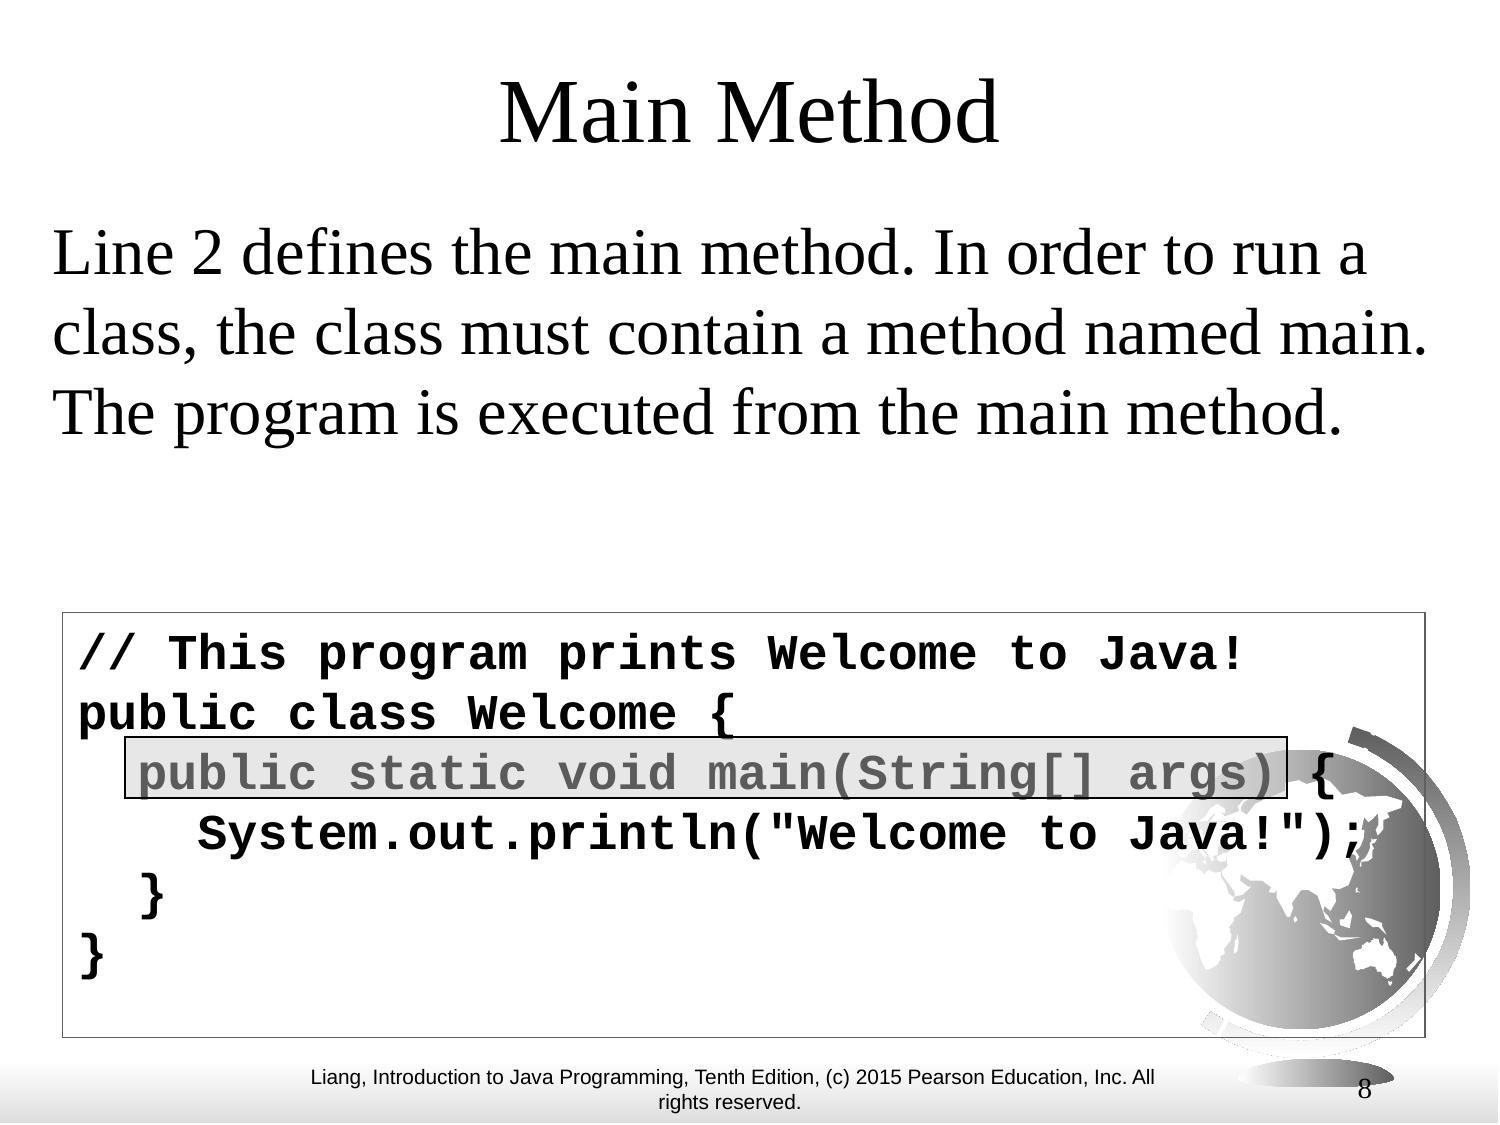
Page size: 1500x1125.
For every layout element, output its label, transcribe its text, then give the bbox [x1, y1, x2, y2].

list Line 2 defines the main method. In order to run a class, the class must contain a method named main. The program is executed from the main method. [37, 200, 1475, 550]
text_box // This program prints Welcome to Java! public class Welcome { public static void main(String[] args) { System.out.println("Welcome to Java!"); } } [62, 612, 1425, 1038]
title Main Method [112, 62, 1388, 150]
text_box 8 [1074, 1049, 1388, 1125]
text_box [125, 737, 1288, 799]
